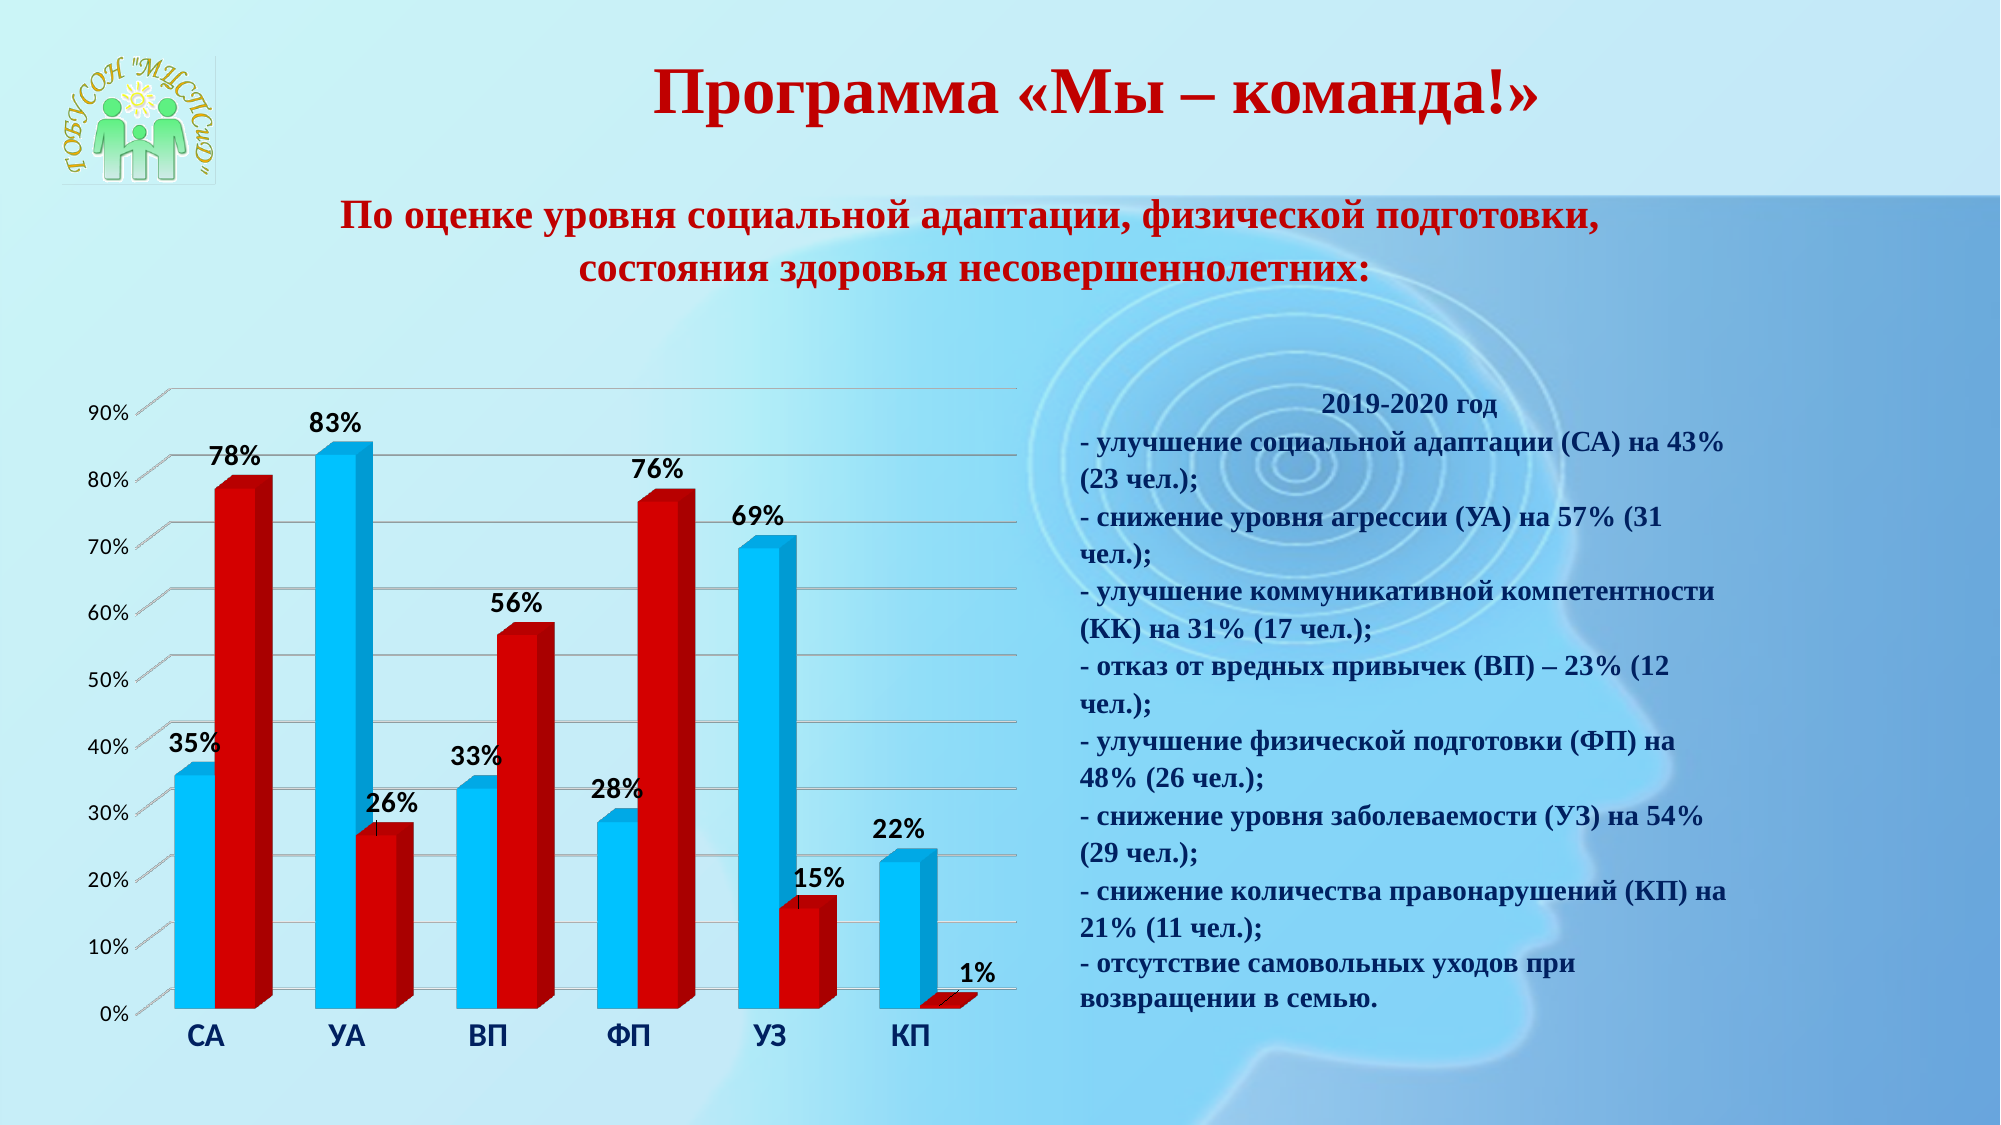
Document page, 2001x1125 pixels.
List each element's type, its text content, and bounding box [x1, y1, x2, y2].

text_box Программа «Мы – команда!» [298, 39, 1897, 135]
picture [0, 0, 2000, 1125]
text_box По оценке уровня социальной адаптации, физической подготовки, состояния здоровья несовершеннолетних: [38, 175, 1912, 298]
chart [62, 374, 1042, 1069]
text_box 2019-2020 год - улучшение социальной адаптации (СА) на 43% (23 чел.); - снижение уровня агрессии (УА) на 57% (31 чел.); - улучшение коммуникативной компетентности (КК) на 31% (17 чел.); - отказ от вредных привычек (ВП) – 23% (12 чел.); - улучшение физической подготовки (ФП) на 48% (26 чел.); - снижение уровня заболеваемости (УЗ) на 54% (29 чел.); - снижение количества правонарушений (КП) на 21% (11 чел.); - отсутствие самовольных уходов при возвращении в семью. [1065, 375, 1754, 1021]
